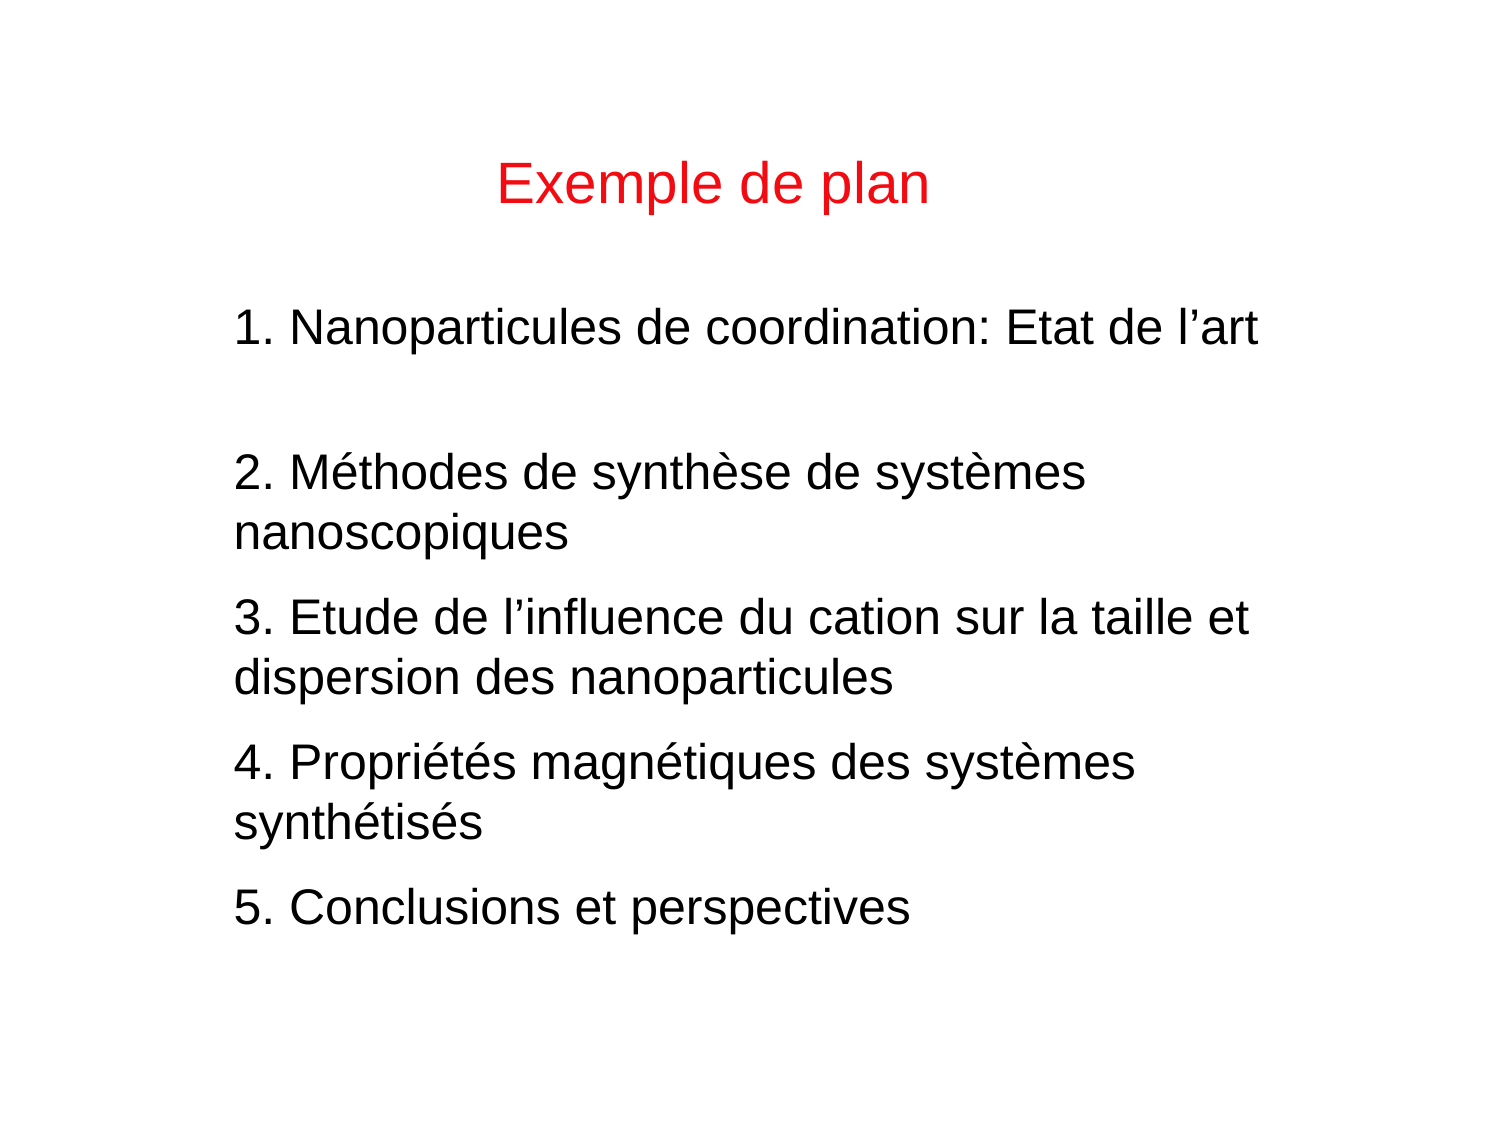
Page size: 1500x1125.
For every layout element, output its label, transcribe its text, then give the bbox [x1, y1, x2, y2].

text_box 1. Nanoparticules de coordination: Etat de l’art 2. Méthodes de synthèse de systèmes nanoscopiques 3. Etude de l’influence du cation sur la taille et dispersion des nanoparticules 4. Propriétés magnétiques des systèmes synthétisés 5. Conclusions et perspectives [218, 287, 1282, 1113]
text_box Exemple de plan [449, 137, 963, 223]
